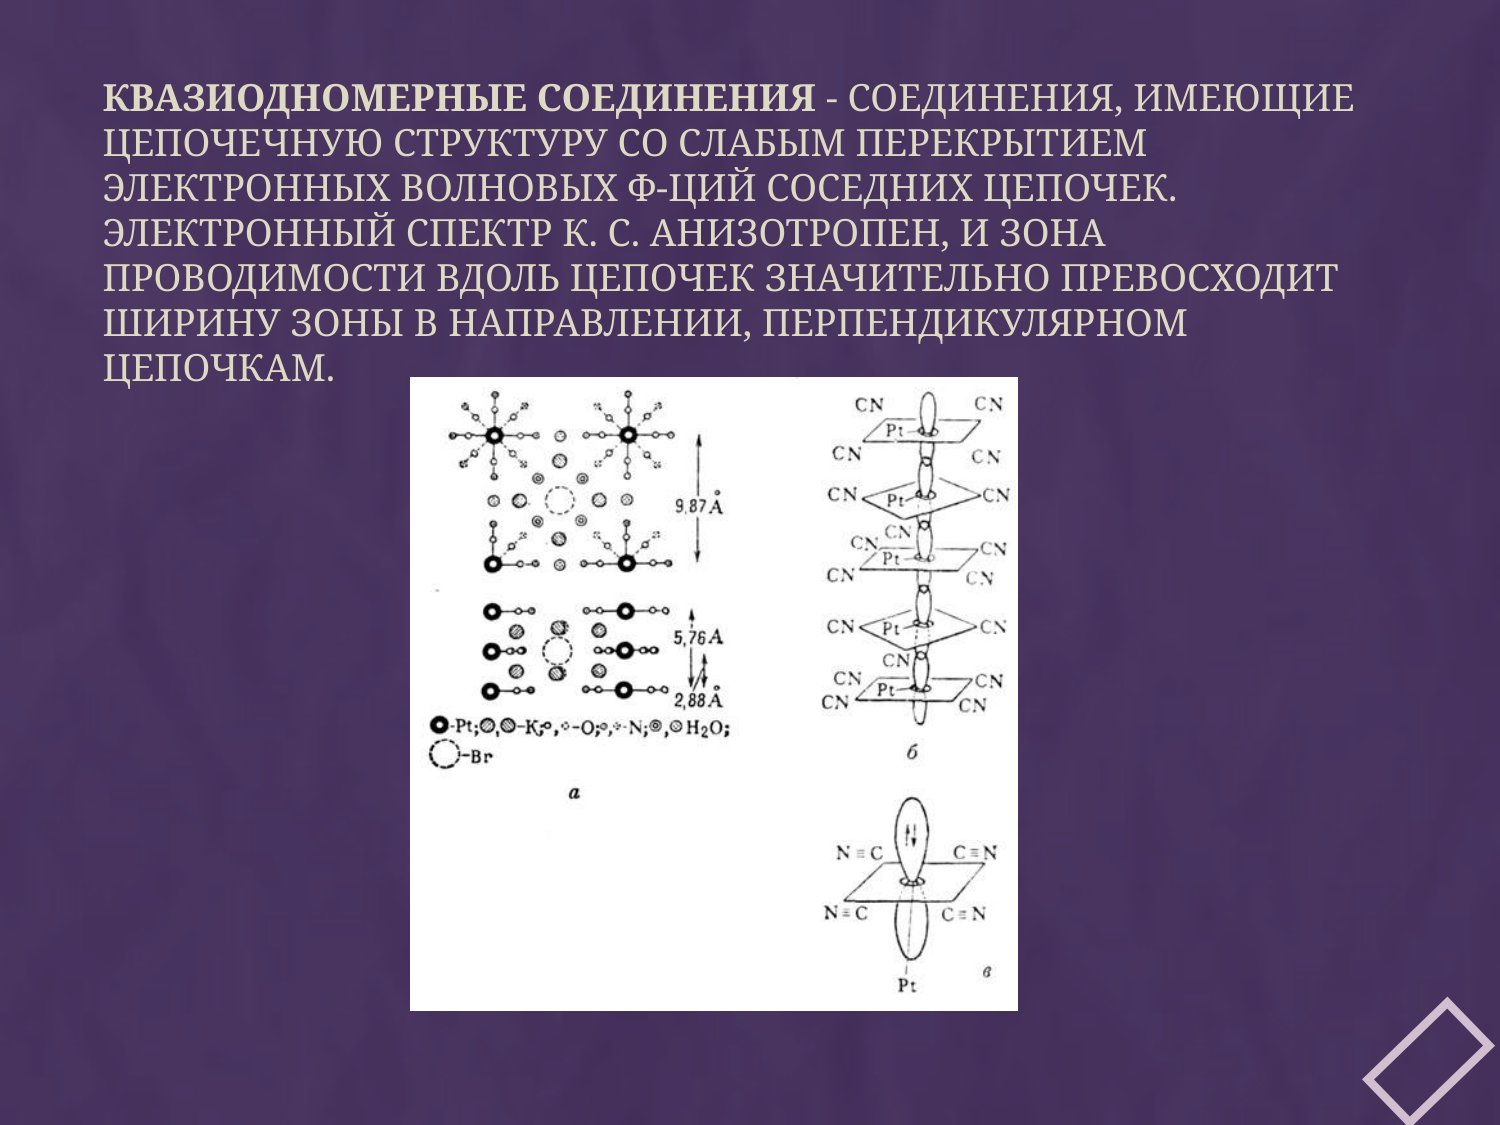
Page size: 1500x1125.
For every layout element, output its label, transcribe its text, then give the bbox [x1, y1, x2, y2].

picture [410, 377, 1018, 1011]
title КВАЗИОДНОМЕРНЫЕ СОЕДИНЕНИЯ - соединения, имеющие цепочечную структуру со слабым перекрытием электронных волновых ф-ций соседних цепочек. Электронный спектр К. с. анизотропен, и зона проводимости вдоль цепочек значительно превосходит ширину зоны в направлении, перпендикулярном цепочкам. [87, 137, 1425, 325]
